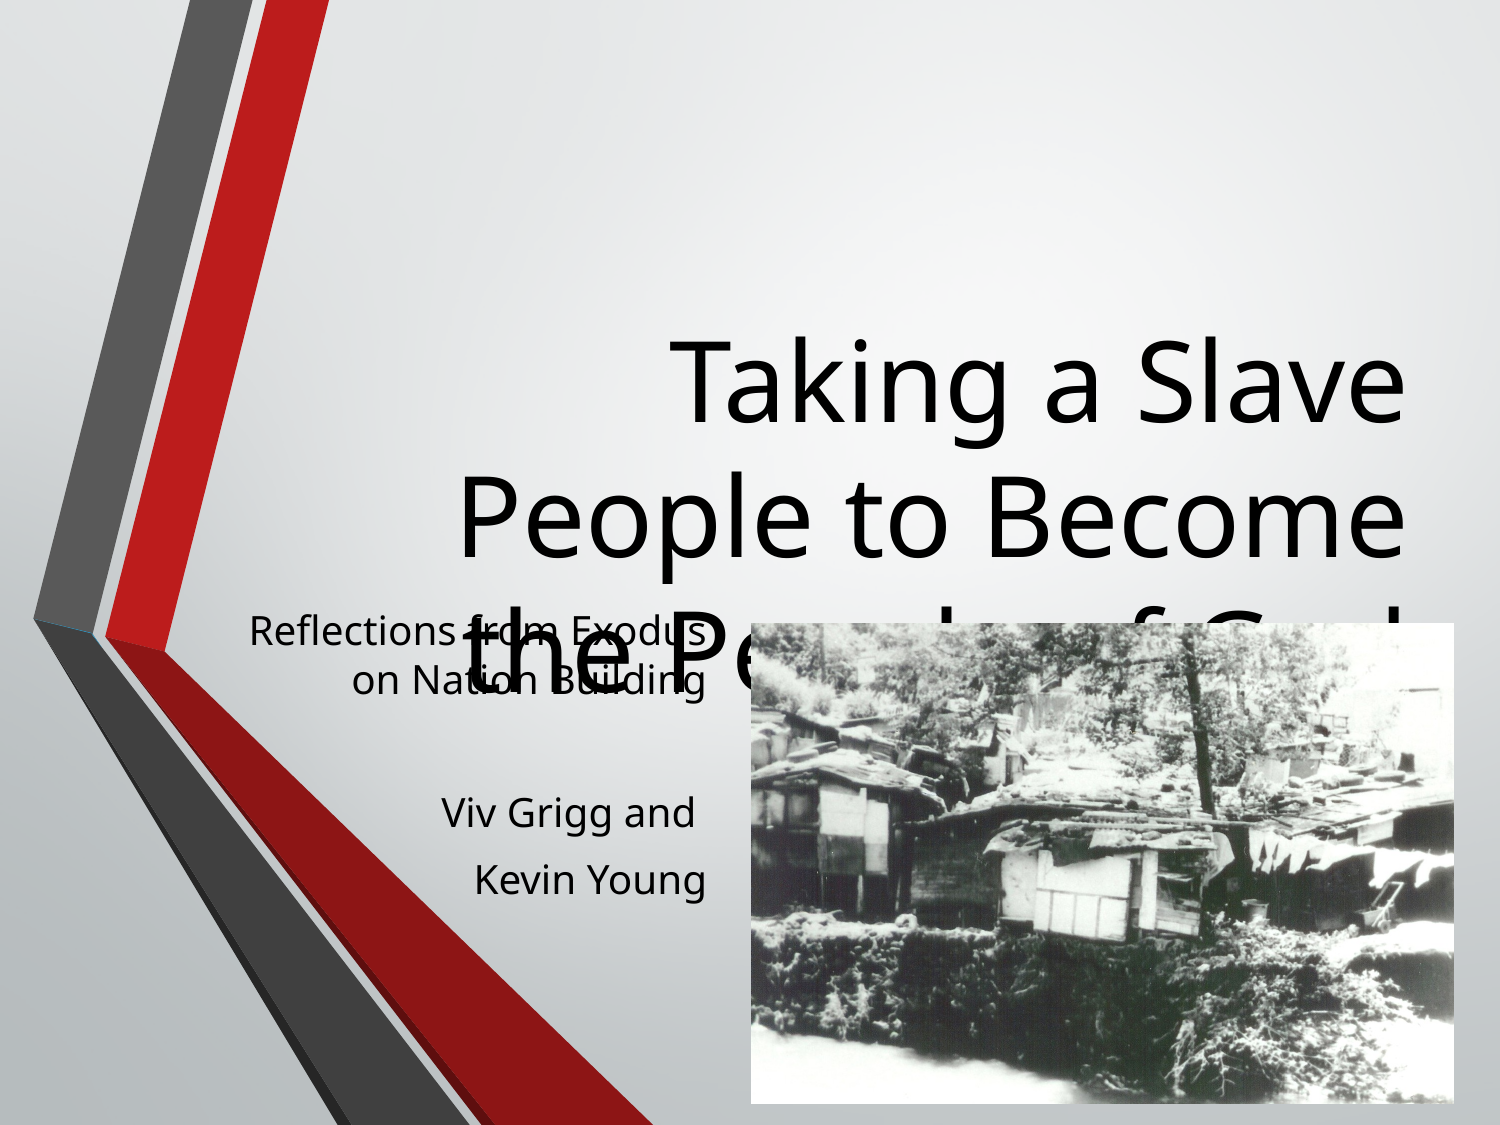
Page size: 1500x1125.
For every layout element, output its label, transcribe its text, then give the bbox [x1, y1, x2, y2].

picture [750, 623, 1454, 1104]
title Taking a Slave People to Become the People of God [285, 149, 1425, 723]
subtitle Reflections from Exodus on Nation Building Viv Grigg and Kevin Young [181, 597, 723, 913]
